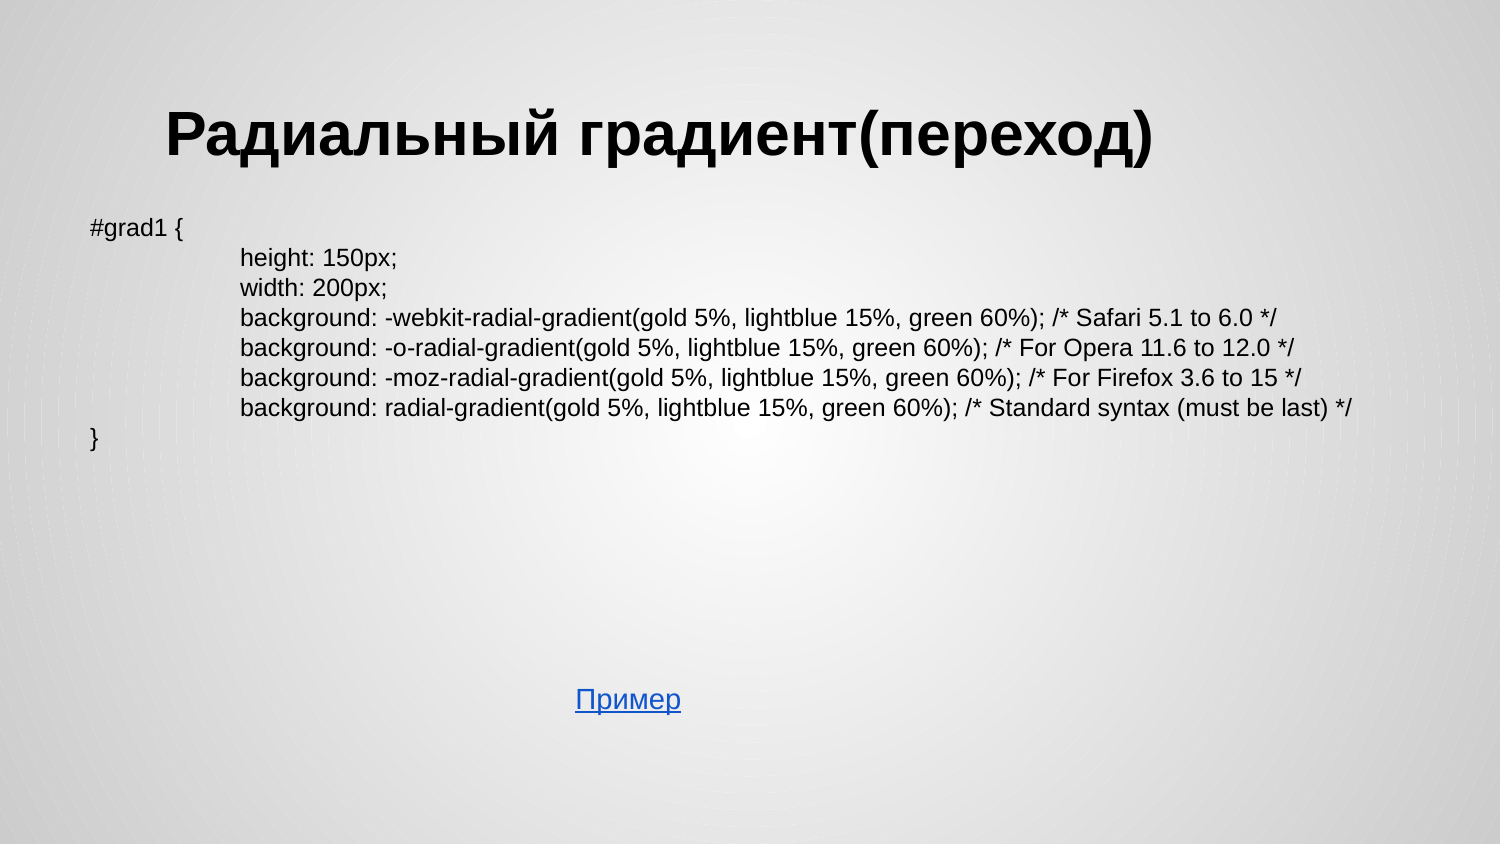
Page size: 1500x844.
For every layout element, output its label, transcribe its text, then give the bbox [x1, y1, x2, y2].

list #grad1 { height: 150px; width: 200px; background: -webkit-radial-gradient(gold 5%, lightblue 15%, green 60%); /* Safari 5.1 to 6.0 */ background: -o-radial-gradient(gold 5%, lightblue 15%, green 60%); /* For Opera 11.6 to 12.0 */ background: -moz-radial-gradient(gold 5%, lightblue 15%, green 60%); /* For Firefox 3.6 to 15 */ background: radial-gradient(gold 5%, lightblue 15%, green 60%); /* Standard syntax (must be last) */ } [75, 196, 1425, 604]
title Радиальный градиент(переход) [150, 41, 1350, 183]
text_box Пример [560, 665, 742, 710]
